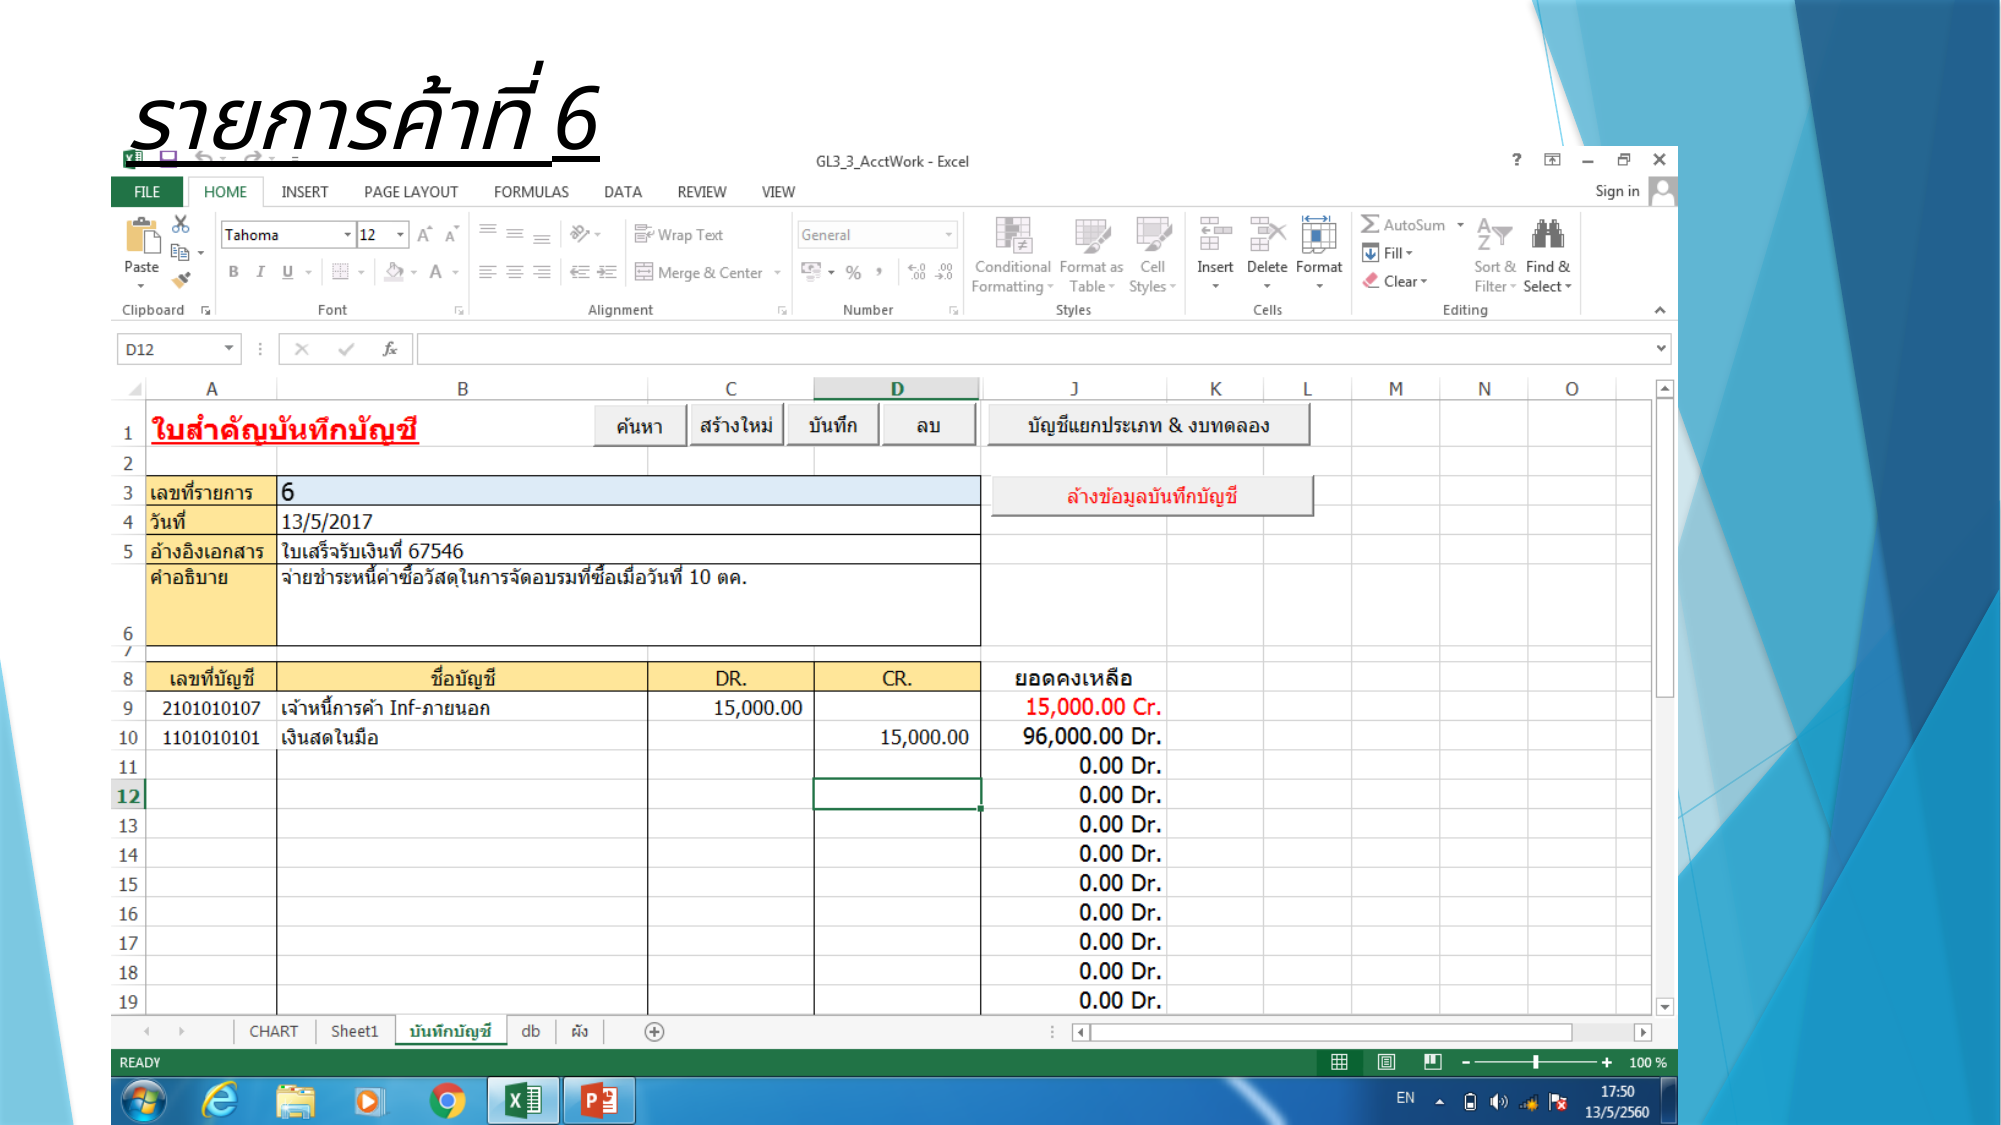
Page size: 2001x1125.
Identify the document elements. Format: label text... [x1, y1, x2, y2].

picture [110, 145, 1678, 1125]
text_box รายการค้าที่ 6 [111, 54, 1611, 145]
